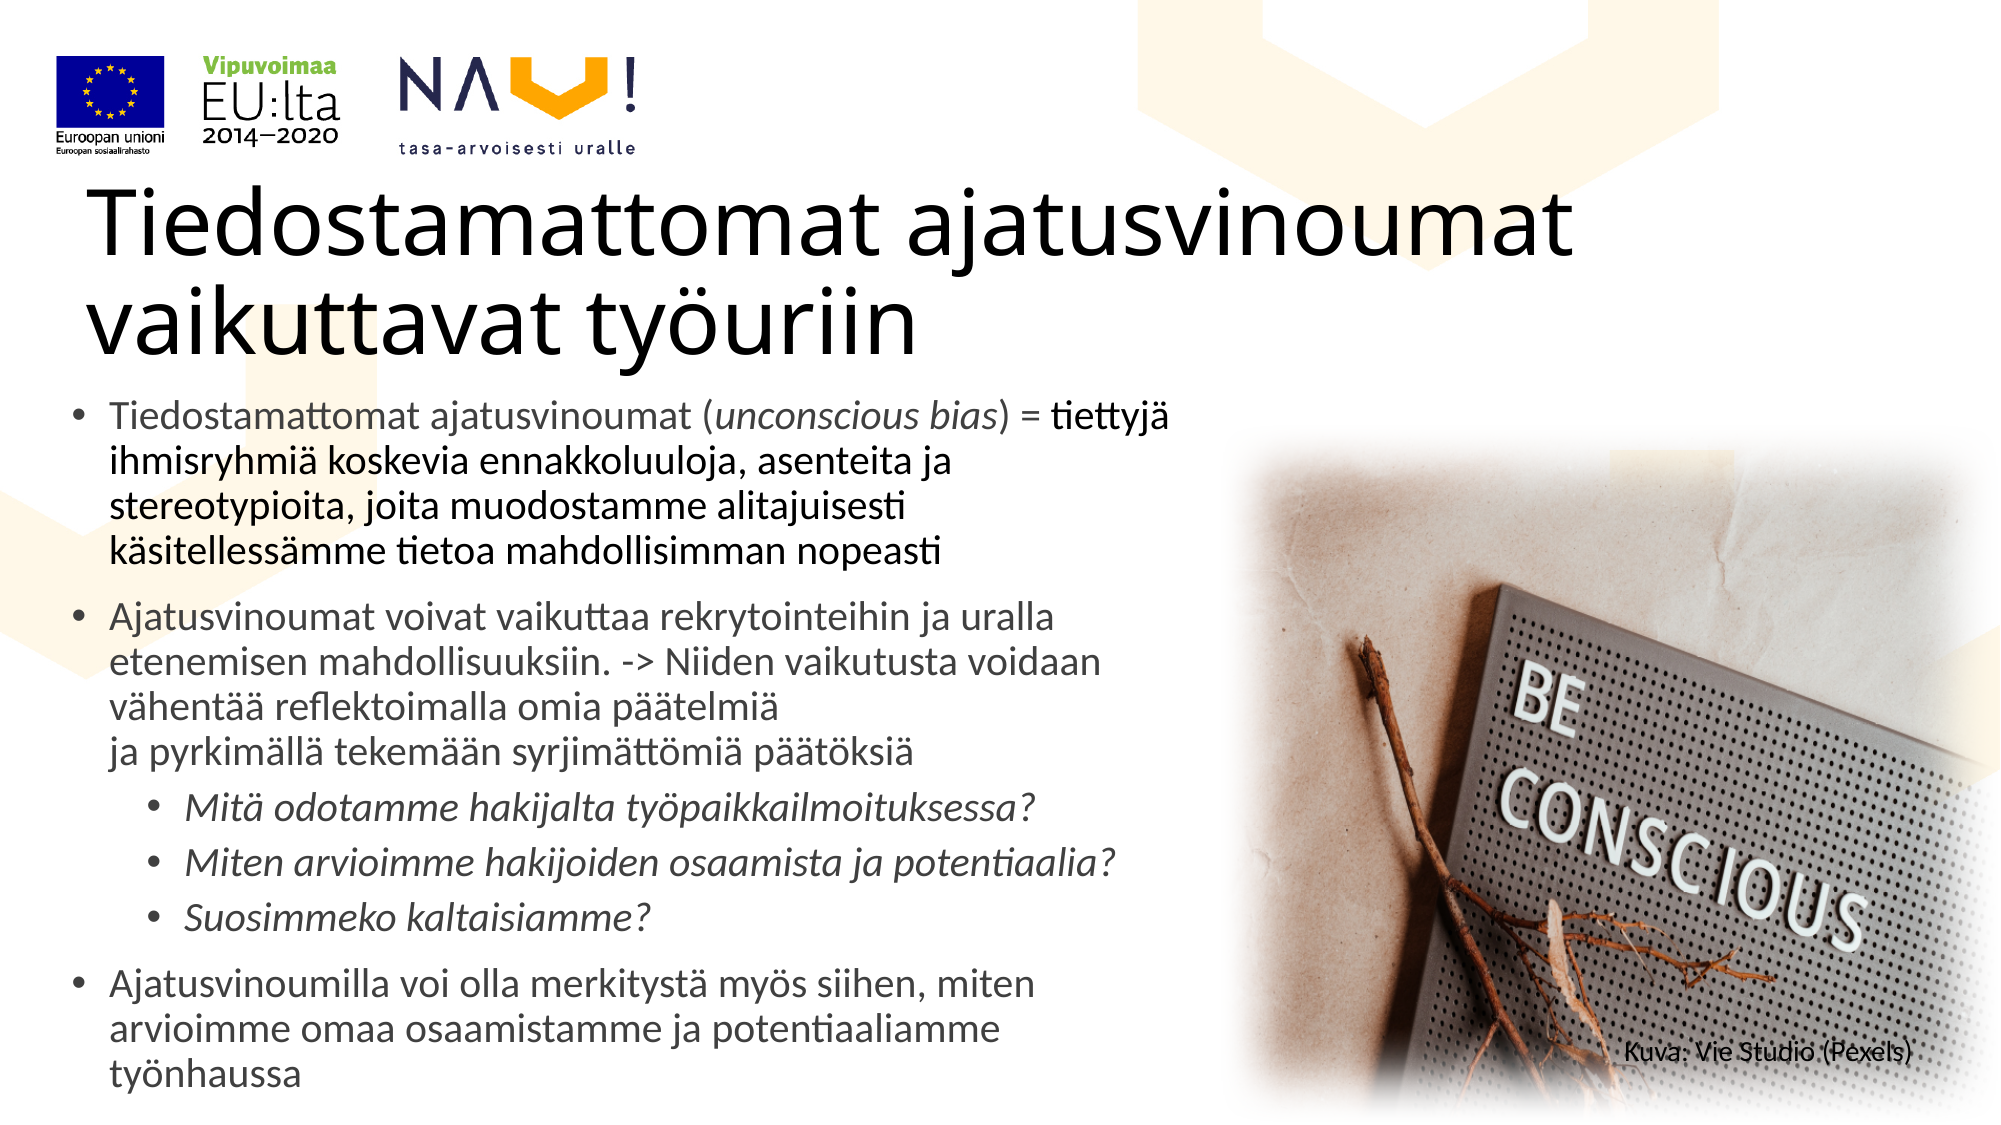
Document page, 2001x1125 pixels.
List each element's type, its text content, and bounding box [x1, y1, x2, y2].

list Tiedostamattomat ajatusvinoumat (unconscious bias) = tiettyjä ihmisryhmiä koskevia ennakkoluuloja, asenteita ja stereotypioita, joita muodostamme alitajuisesti käsitellessämme tietoa mahdollisimman nopeasti Ajatusvinoumat voivat vaikuttaa rekrytointeihin ja uralla etenemisen mahdollisuuksiin. -> Niiden vaikutusta voidaan vähentää reflektoimalla omia päätelmiä ja pyrkimällä tekemään syrjimättömiä päätöksiä​ Mitä odotamme hakijalta työpaikkailmoituksessa? Miten arvioimme hakijoiden osaamista ja potentiaalia? Suosimmeko kaltaisiamme? Ajatusvinoumilla voi olla merkitystä myös siihen, miten arvioimme omaa osaamistamme ja potentiaaliamme työnhaussa [56, 386, 1186, 1083]
picture [0, 0, 2000, 1125]
title Tiedostamattomat ajatusvinoumat vaikuttavat työuriin [71, 169, 1797, 387]
